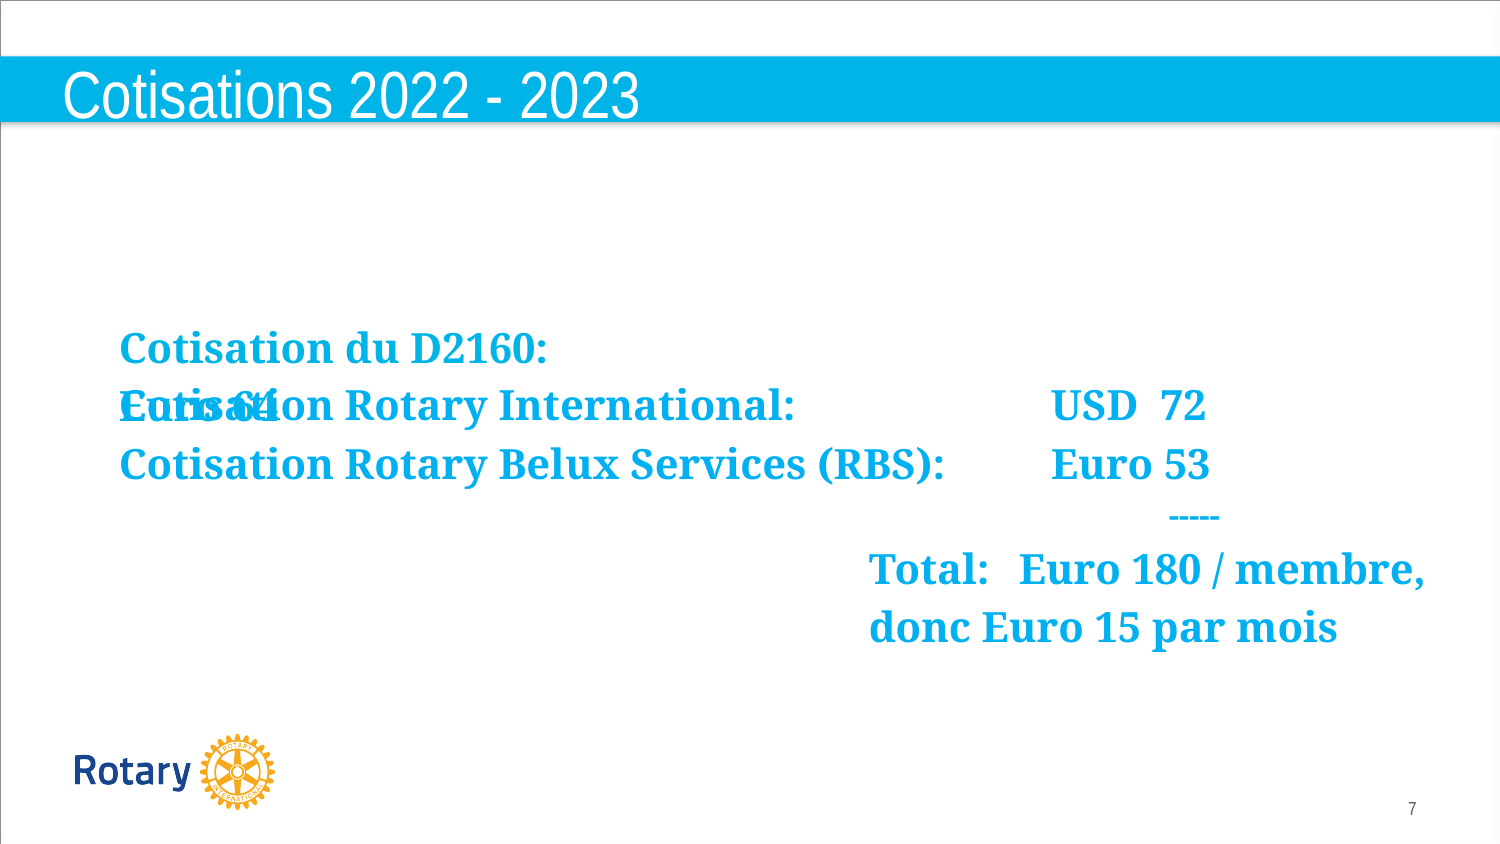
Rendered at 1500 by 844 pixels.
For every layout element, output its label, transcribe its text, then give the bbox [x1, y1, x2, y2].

text_box Cotisation Rotary International: USD 72 Cotisation Rotary Belux Services (RBS): Euro 53 ----- Total: Euro 180 / membre, donc Euro 15 par mois [118, 284, 1475, 735]
picture [75, 734, 275, 810]
title Cotisations 2022 - 2023 [62, 58, 1063, 125]
